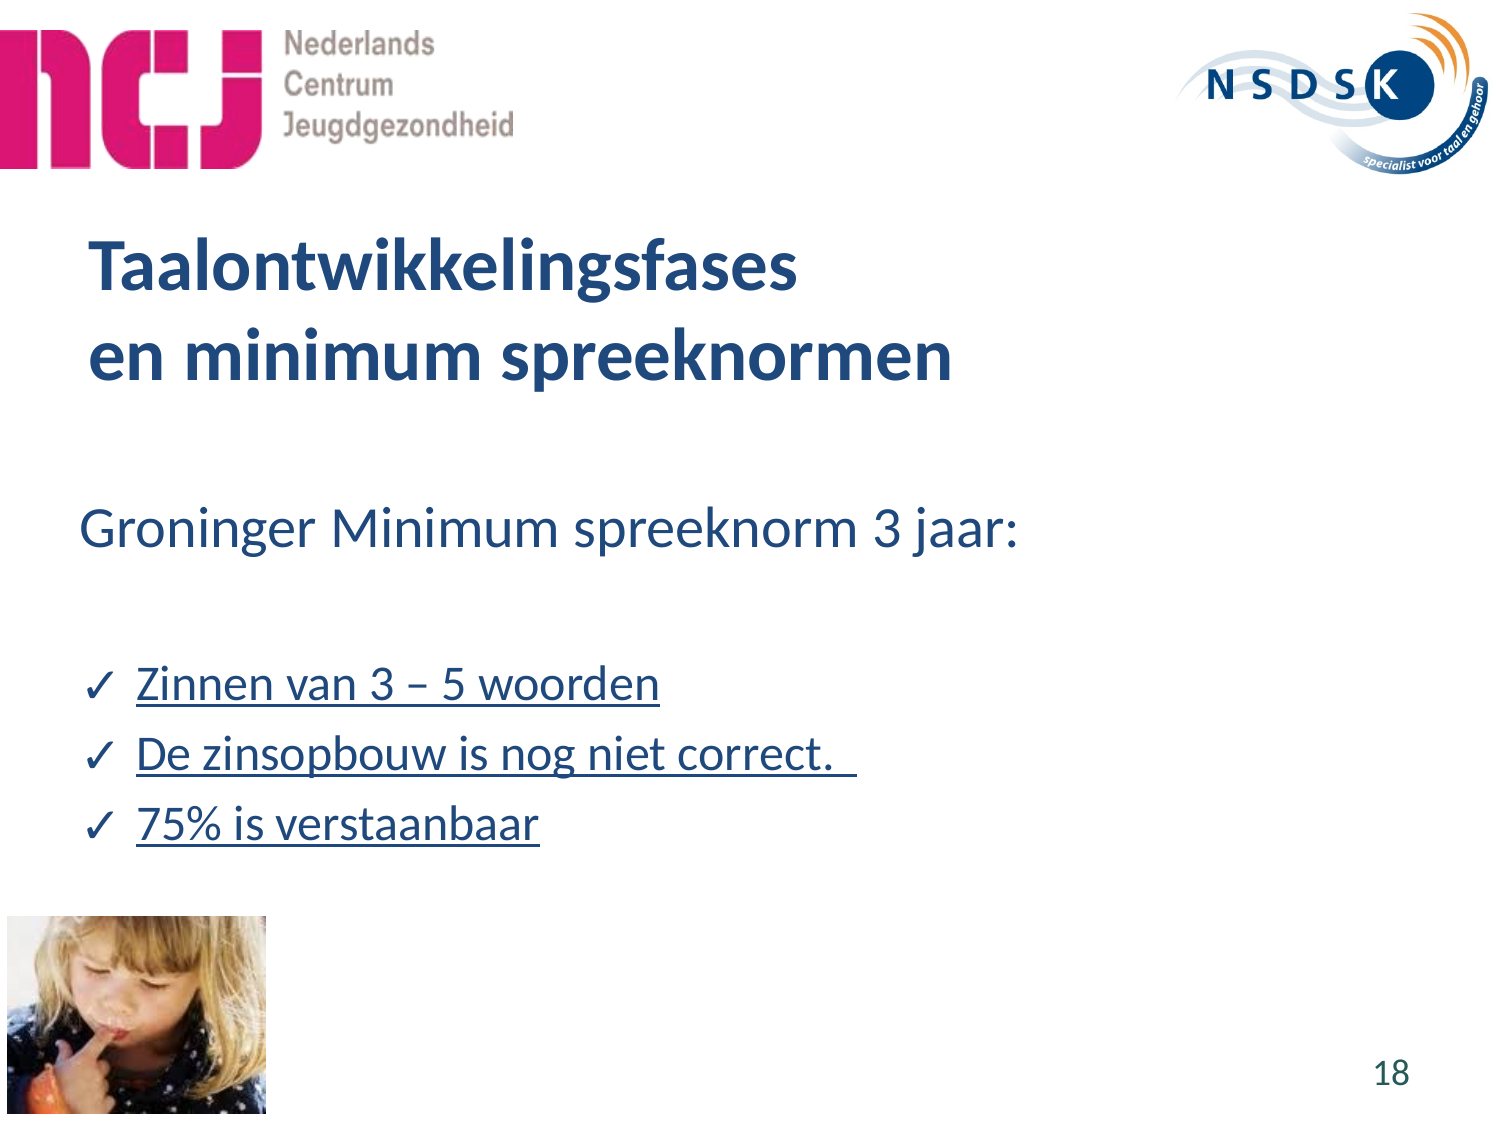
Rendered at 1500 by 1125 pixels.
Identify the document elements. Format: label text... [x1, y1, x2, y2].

text_box 18 [1074, 1024, 1425, 1100]
picture [0, 30, 513, 169]
picture [1175, 0, 1500, 181]
title Taalontwikkelingsfases en minimum spreeknormen [73, 208, 1424, 396]
list Groninger Minimum spreeknorm 3 jaar: Zinnen van 3 – 5 woorden De zinsopbouw is nog niet correct. 75% is verstaanbaar [64, 481, 1415, 1125]
picture [7, 916, 266, 1114]
